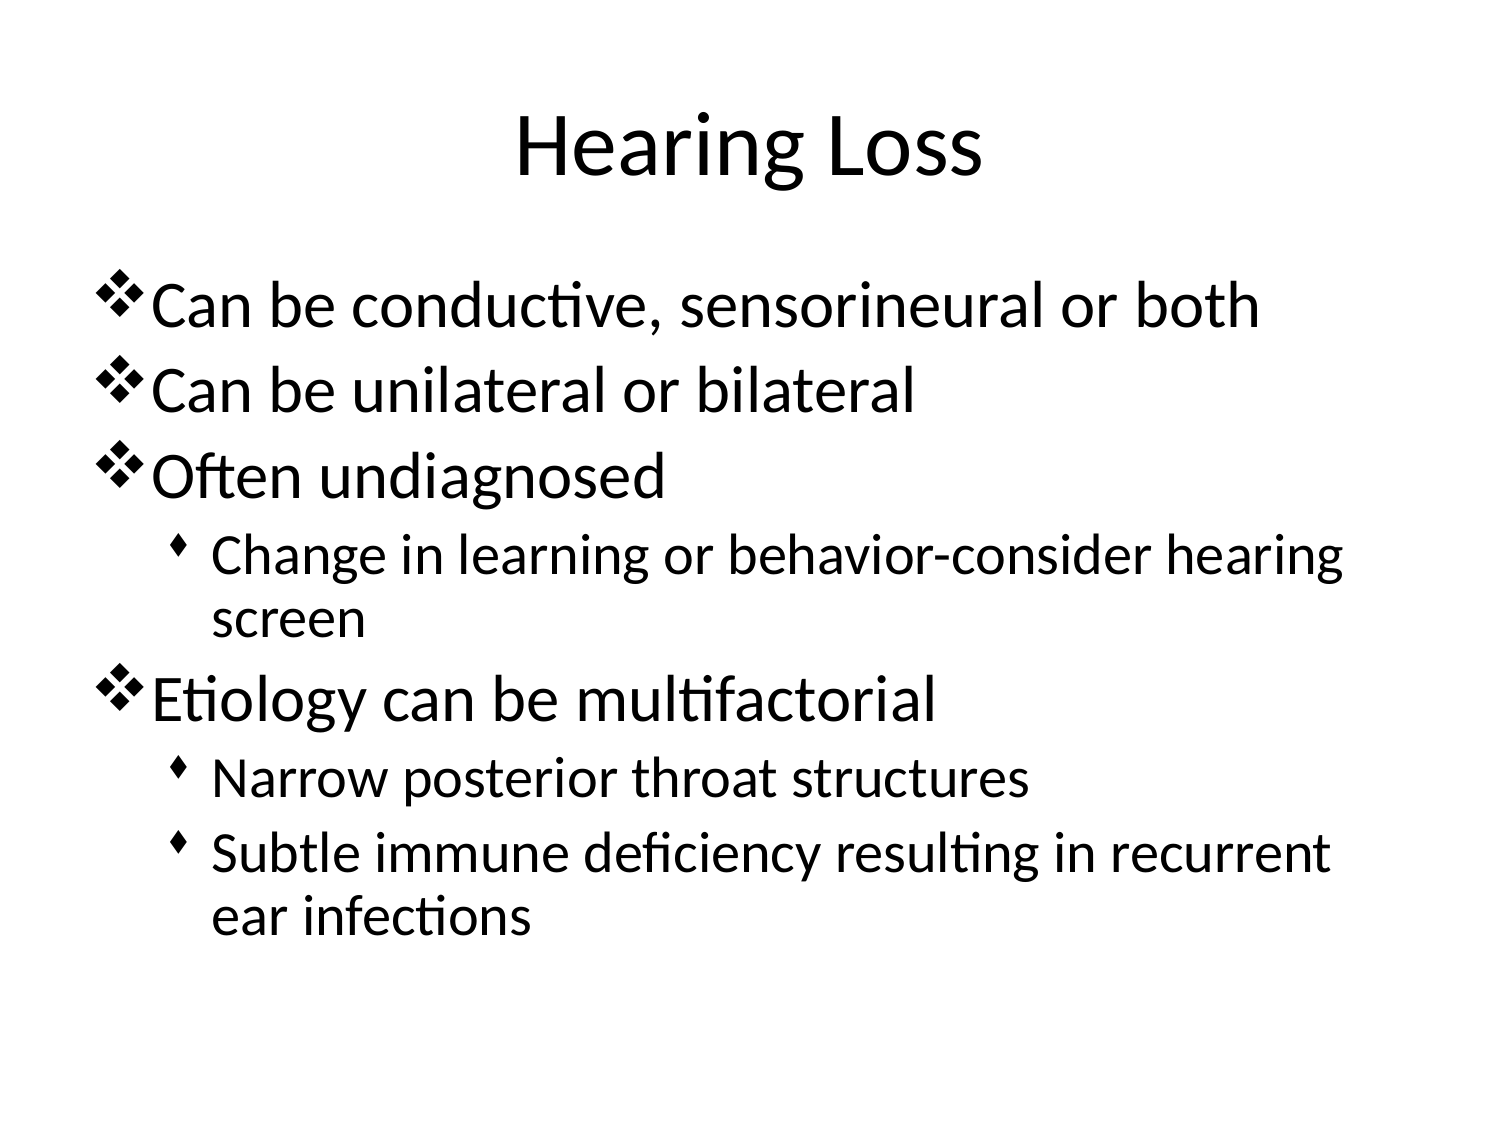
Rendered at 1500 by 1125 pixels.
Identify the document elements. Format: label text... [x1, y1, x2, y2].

title Hearing Loss [75, 45, 1425, 233]
list Can be conductive, sensorineural or both Can be unilateral or bilateral Often undiagnosed Change in learning or behavior-consider hearing screen Etiology can be multifactorial Narrow posterior throat structures Subtle immune deficiency resulting in recurrent ear infections [75, 262, 1425, 1005]
